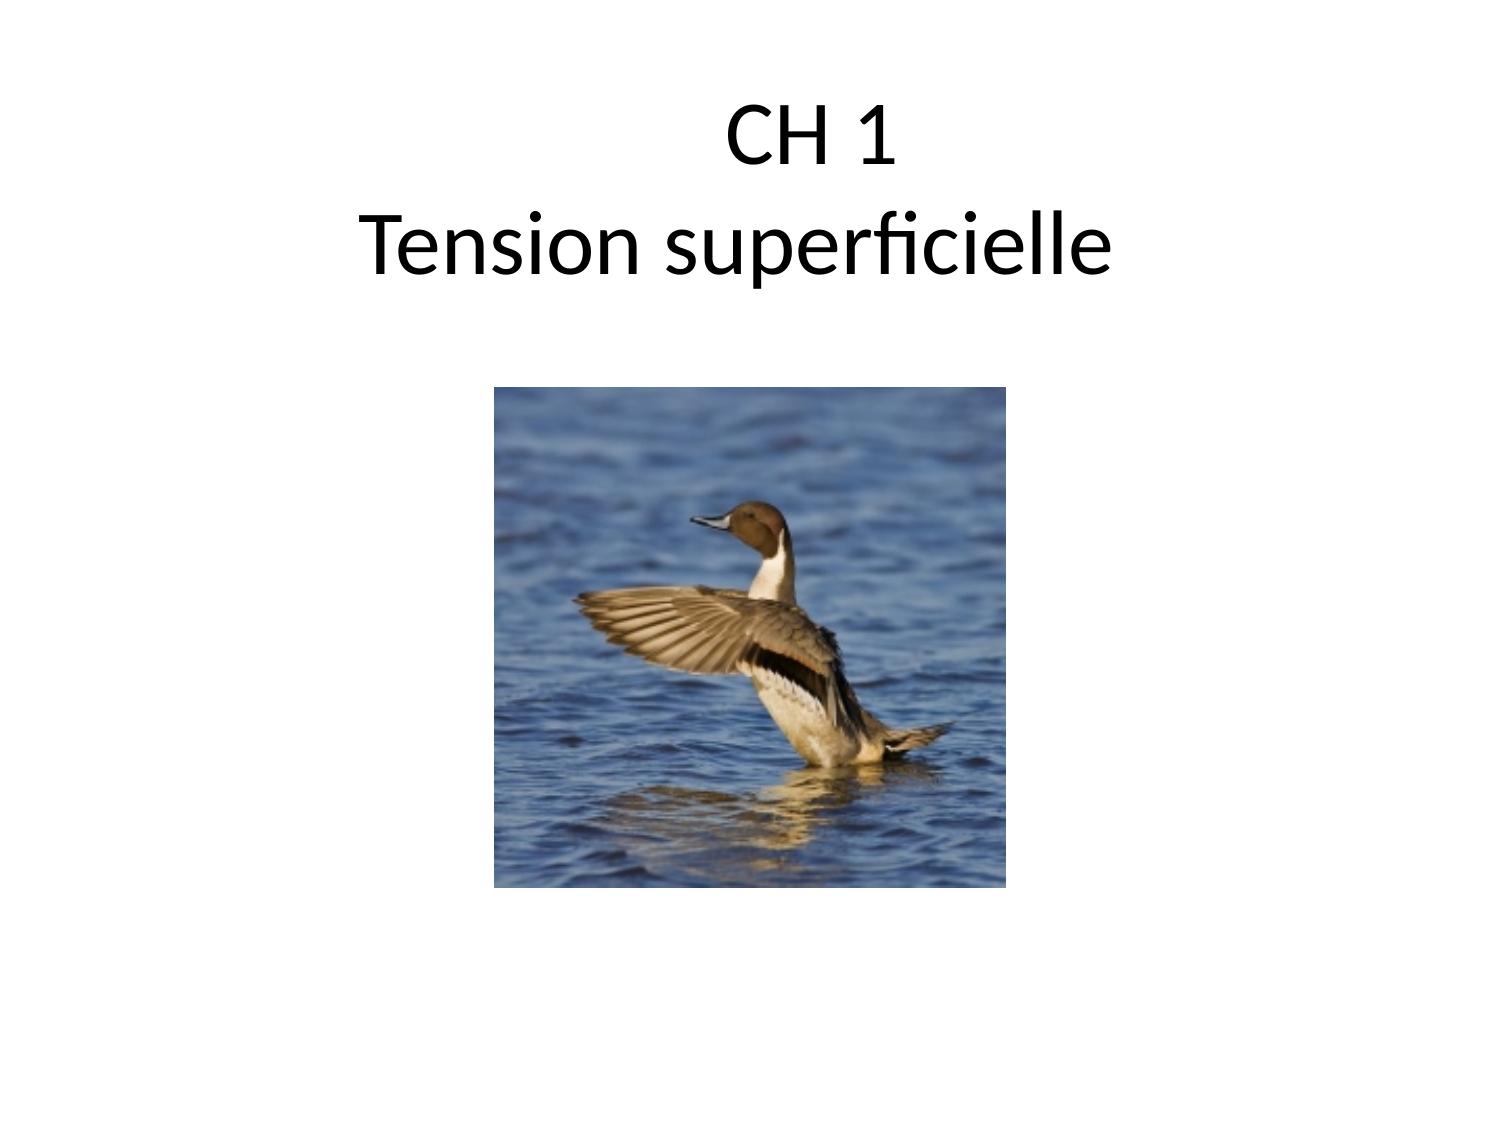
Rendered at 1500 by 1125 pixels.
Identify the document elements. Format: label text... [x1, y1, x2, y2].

picture [494, 387, 1006, 888]
title CH 1 Tension superficielle [99, 62, 1375, 304]
